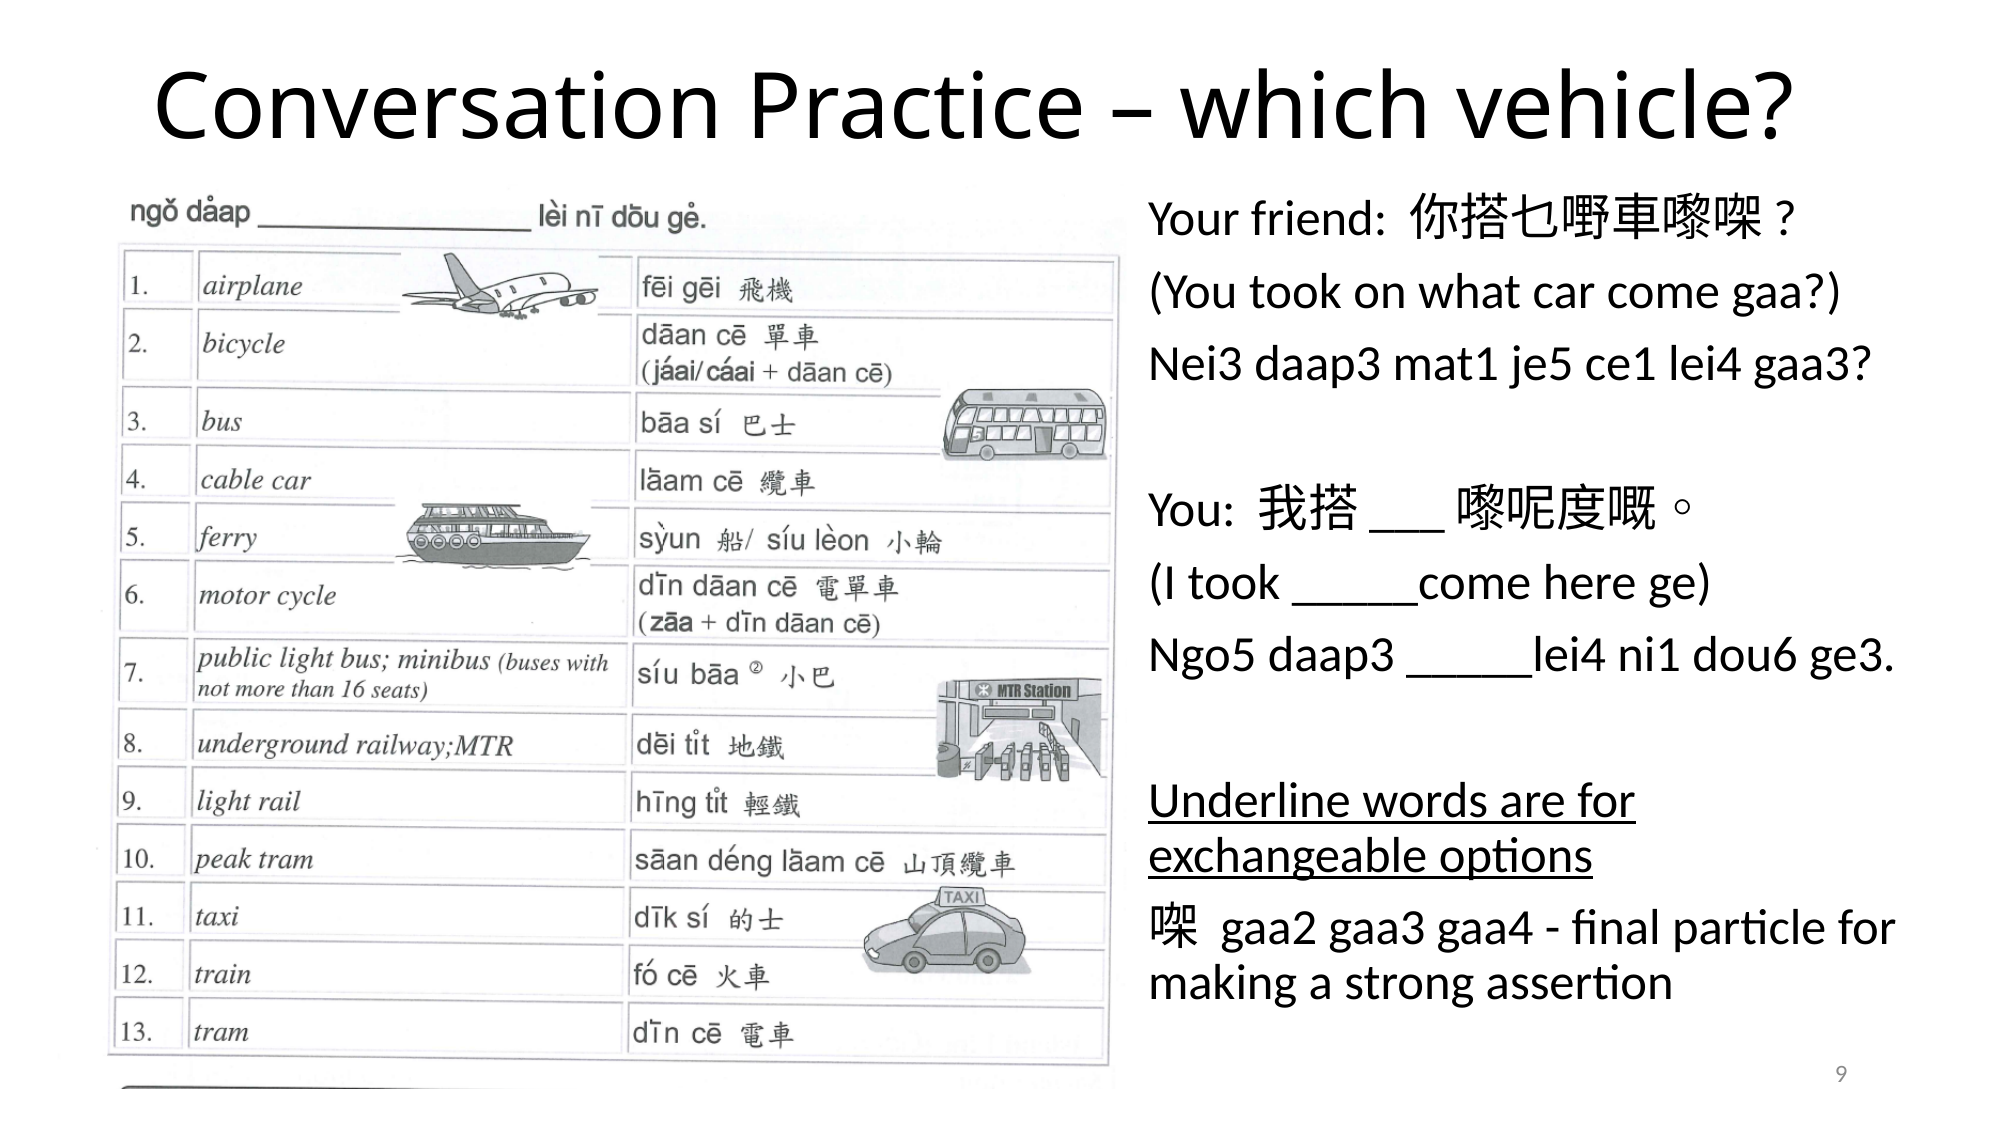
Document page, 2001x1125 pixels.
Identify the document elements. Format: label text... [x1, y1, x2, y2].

slide_number 9 [1412, 1042, 1863, 1103]
title Conversation Practice – which vehicle? [137, 0, 1863, 218]
picture [43, 184, 1127, 1089]
list Your friend: 你搭乜嘢車嚟㗎? (You took on what car come gaa?) Nei3 daap3 mat1 je5 ce1 lei4 gaa3? You: 我搭___嚟呢度嘅◦ (I took _____come here ge) Ngo5 daap3 _____lei4 ni1 dou6 ge3. Underline words are for exchangeable options 㗎 gaa2 gaa3 gaa4 - final particle for making a strong assertion [1133, 184, 1913, 1030]
